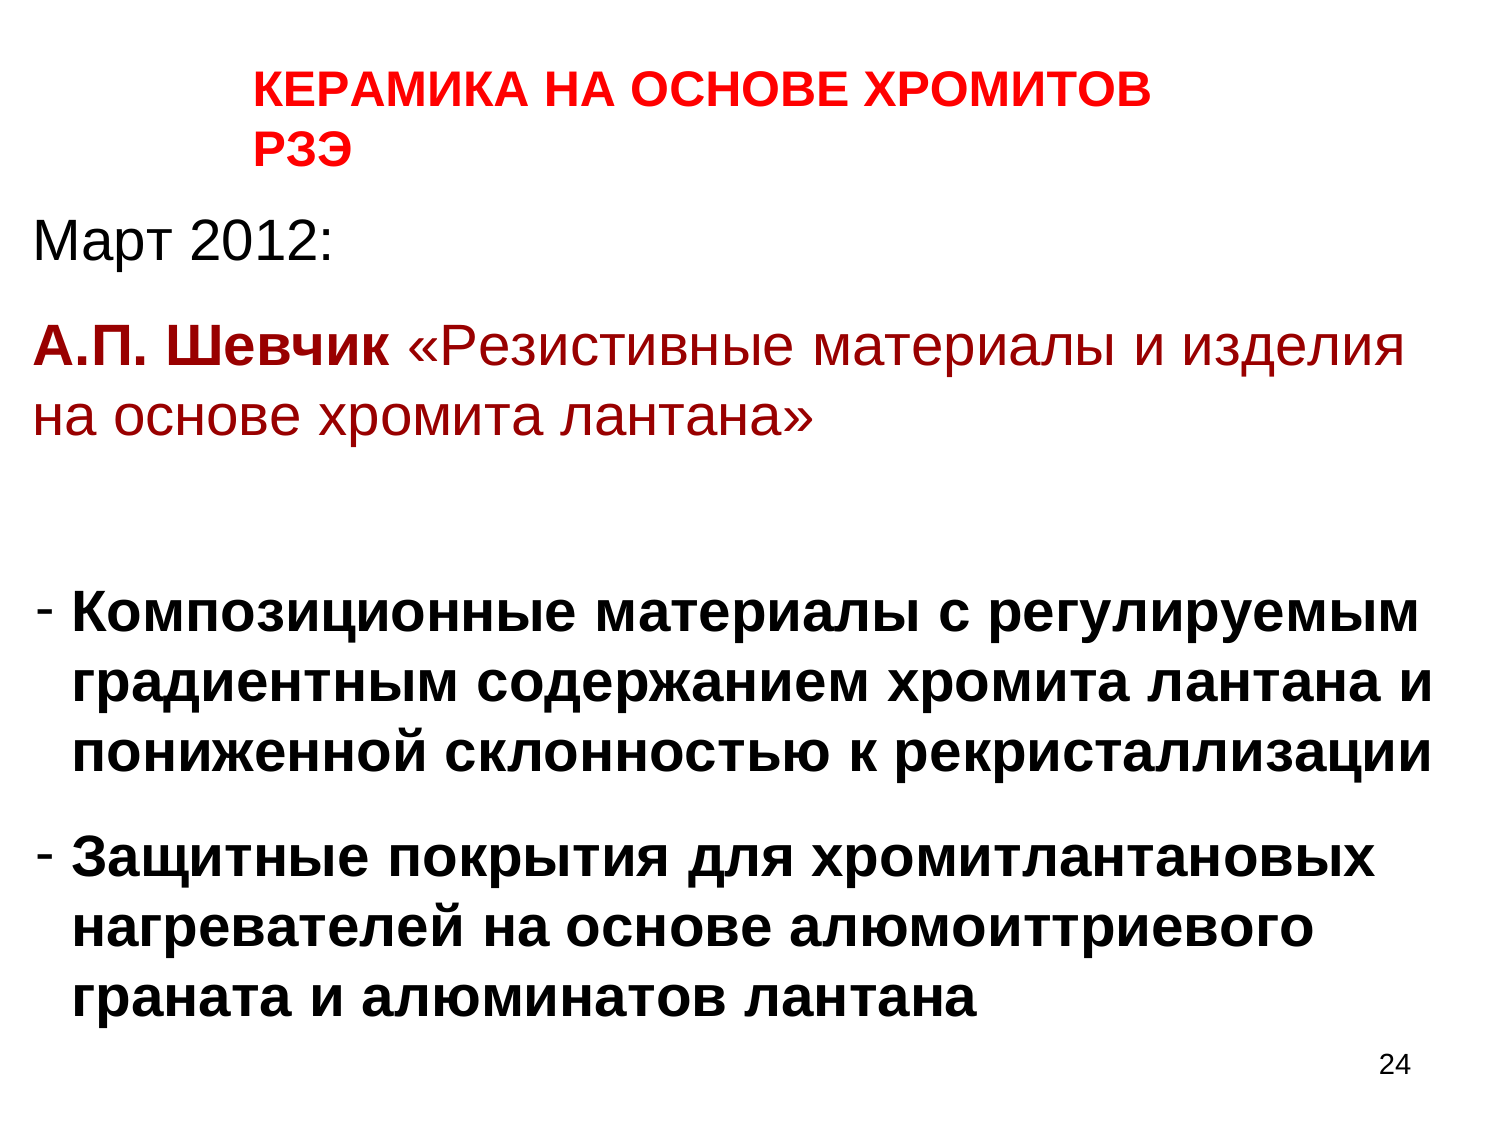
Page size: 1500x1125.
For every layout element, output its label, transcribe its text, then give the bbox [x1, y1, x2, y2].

text_box Март 2012: А.П. Шевчик «Резистивные материалы и изделия на основе хромита лантана» Композиционные материалы с регулируемым градиентным содержанием хромита лантана и пониженной склонностью к рекристаллизации Защитные покрытия для хромитлантановых нагревателей на основе алюмоиттриевого граната и алюминатов лантана 24 [30, 202, 1480, 1080]
title КЕРАМИКА НА ОСНОВЕ ХРОМИТОВ РЗЭ [237, 13, 1263, 245]
